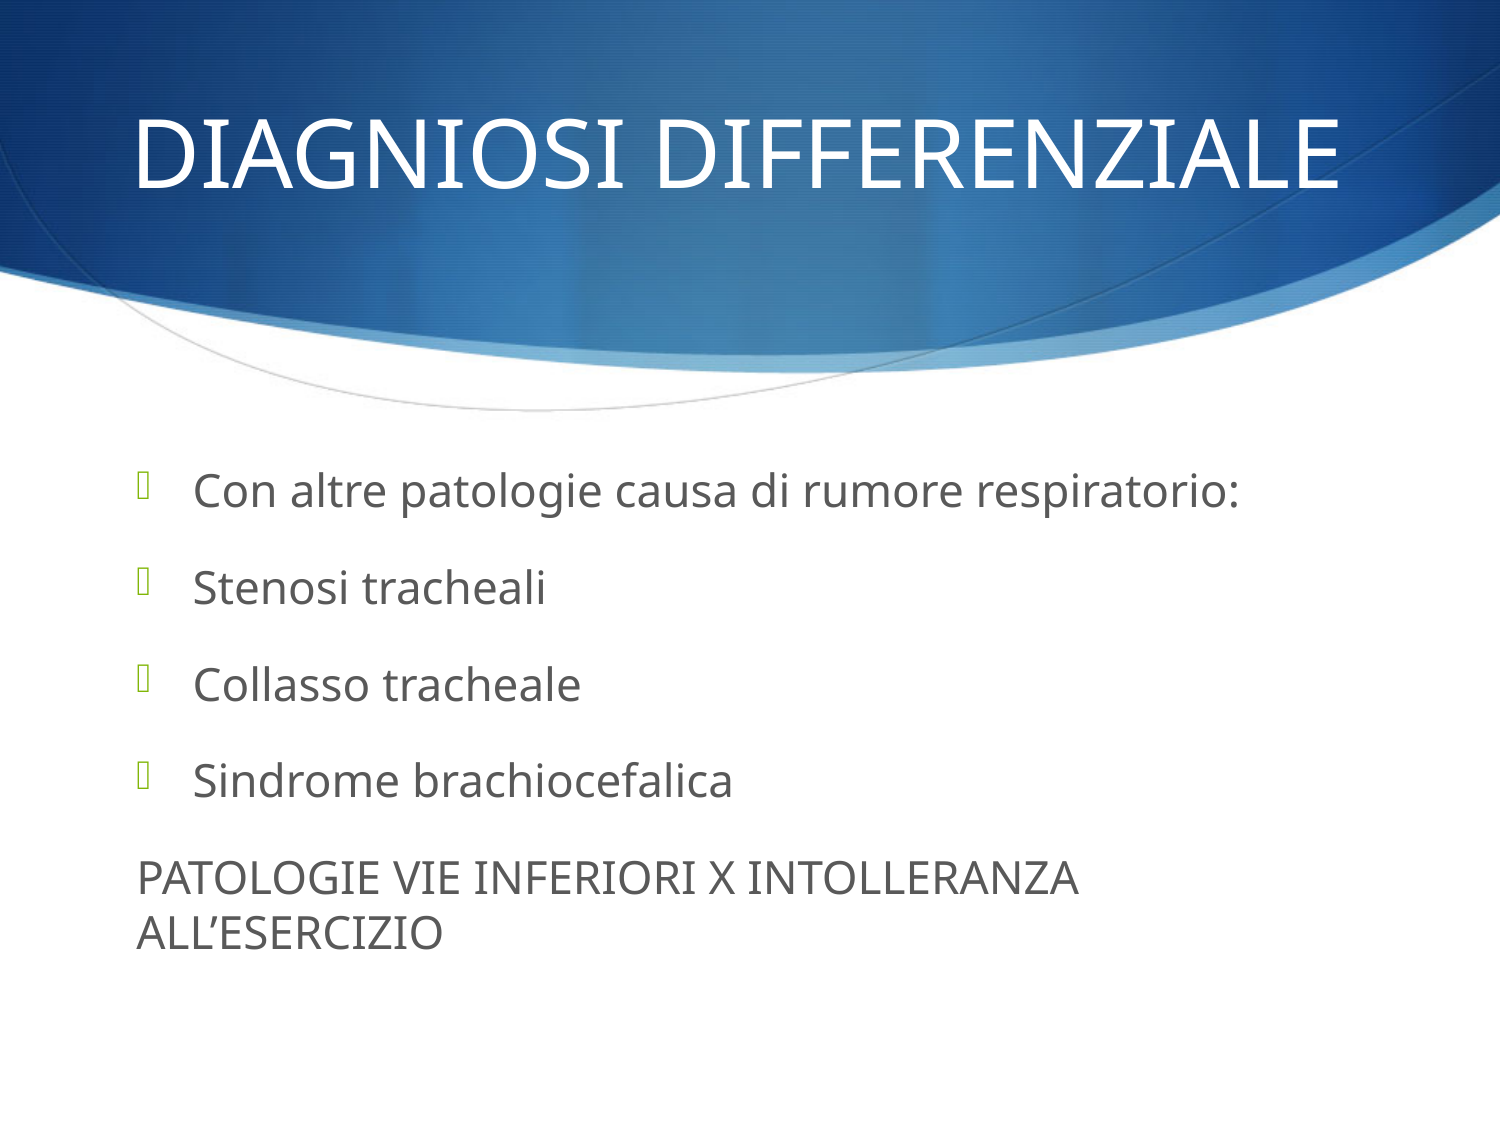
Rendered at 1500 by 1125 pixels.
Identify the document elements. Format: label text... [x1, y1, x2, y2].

picture [0, 0, 1500, 1125]
list Con altre patologie causa di rumore respiratorio: Stenosi tracheali Collasso tracheale Sindrome brachiocefalica PATOLOGIE VIE INFERIORI X INTOLLERANZA ALL’ESERCIZIO [121, 454, 1379, 991]
title DIAGNIOSI DIFFERENZIALE [75, 56, 1425, 245]
